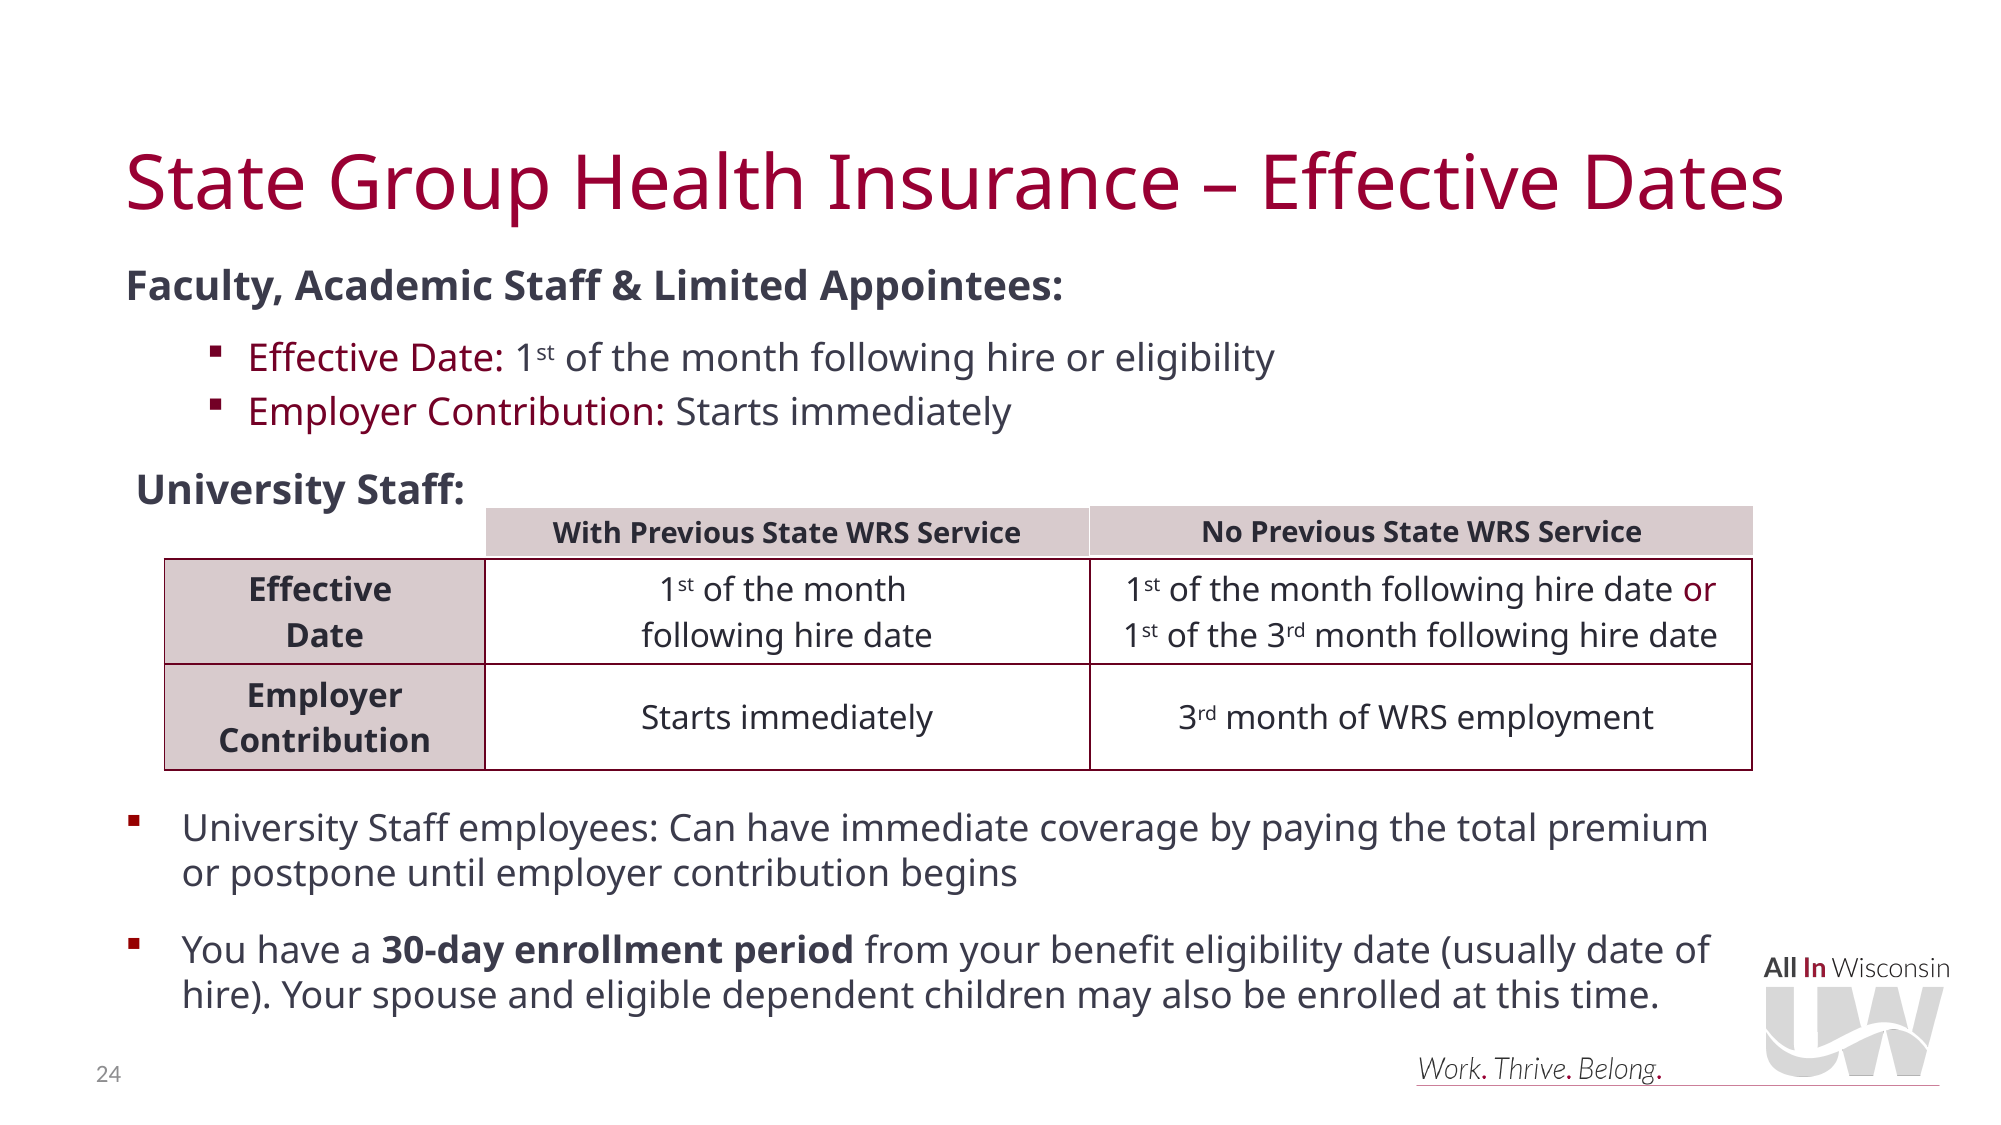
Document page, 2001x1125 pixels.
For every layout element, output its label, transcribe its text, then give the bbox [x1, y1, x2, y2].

table_header 1st of the month following hire date [486, 560, 1089, 663]
table_cell Employer Contribution [165, 665, 484, 769]
text_box With Previous State WRS Service [485, 507, 1090, 557]
table_header Effective Date [165, 560, 484, 663]
table_cell Starts immediately [486, 665, 1089, 769]
text_box Faculty, Academic Staff & Limited Appointees: Effective Date: 1st of the month following hire or eligibility Employer Contribution: Starts immediately University Staff: [110, 251, 1950, 521]
title State Group Health Insurance – Effective Dates [110, 45, 1902, 233]
picture [1413, 957, 1954, 1091]
table_header 1st of the month following hire date or 1st of the 3rd month following hire date [1091, 560, 1751, 663]
list University Staff employees: Can have immediate coverage by paying the total premium or postpone until employer contribution begins You have a 30-day enrollment period from your benefit eligibility date (usually date of hire). Your spouse and eligible dependent children may also be enrolled at this time. [110, 796, 1735, 958]
slide_number 24 [80, 1042, 165, 1103]
text_box No Previous State WRS Service [1089, 505, 1754, 556]
table_cell 3rd month of WRS employment [1091, 665, 1751, 769]
